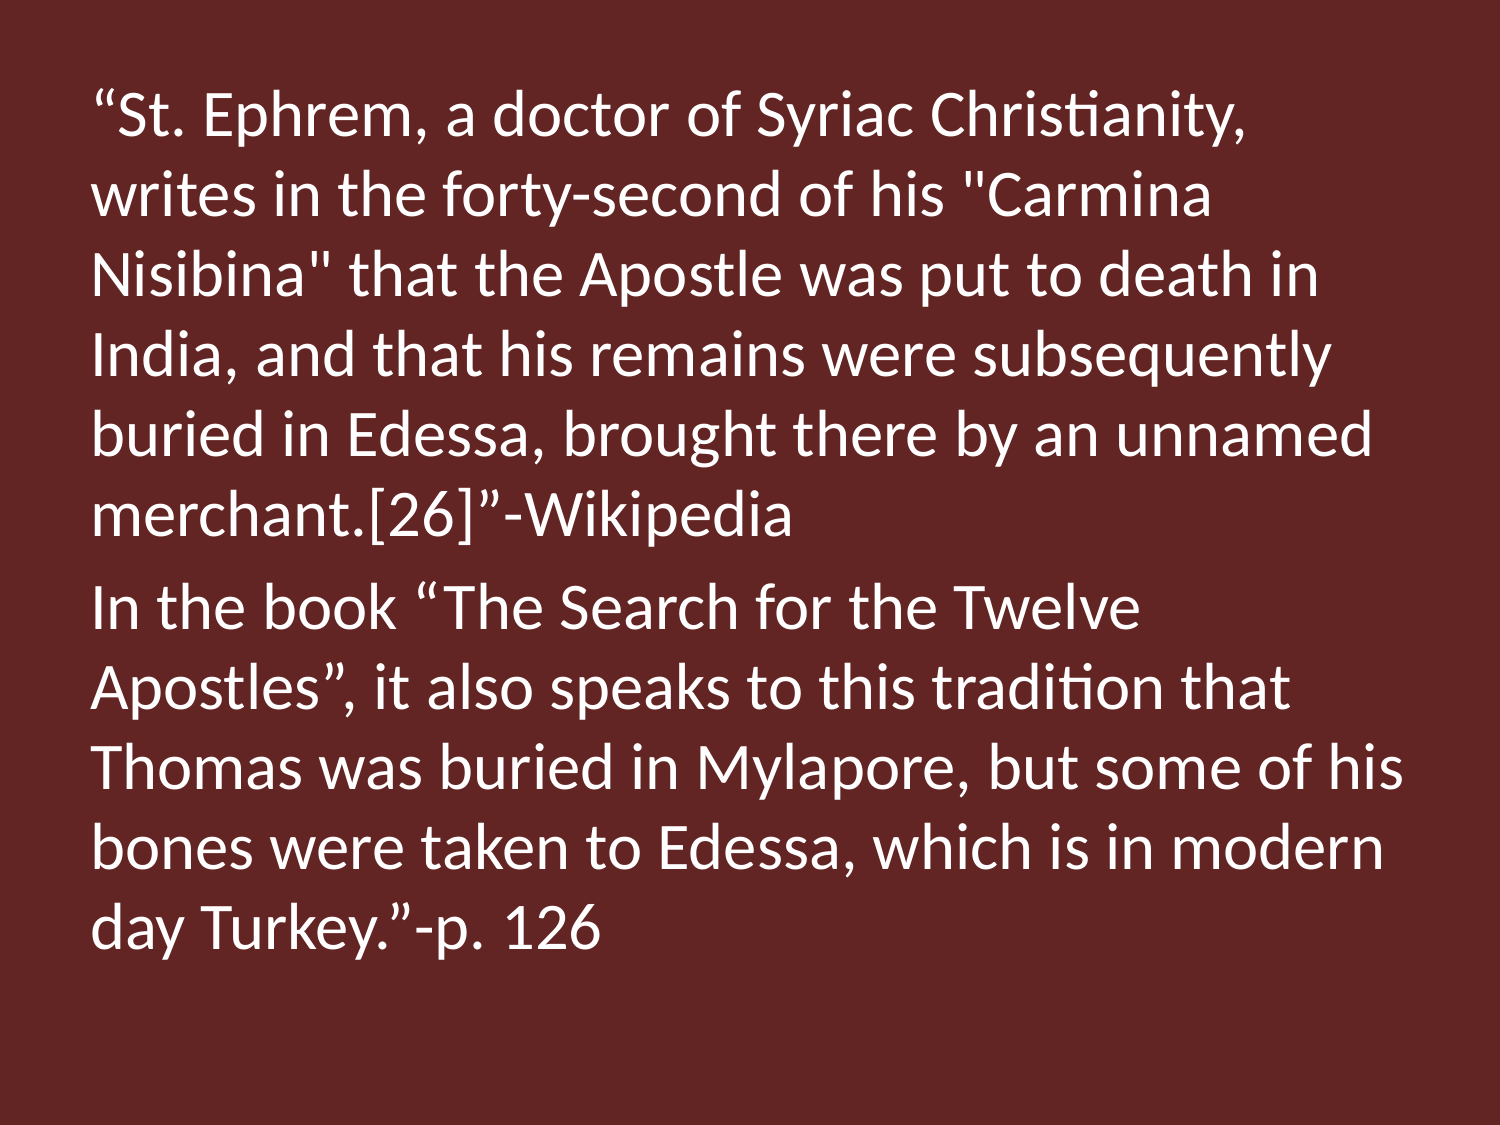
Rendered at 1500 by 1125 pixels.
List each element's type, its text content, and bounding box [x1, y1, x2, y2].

list “St. Ephrem, a doctor of Syriac Christianity, writes in the forty-second of his "Carmina Nisibina" that the Apostle was put to death in India, and that his remains were subsequently buried in Edessa, brought there by an unnamed merchant.[26]”-Wikipedia In the book “The Search for the Twelve Apostles”, it also speaks to this tradition that Thomas was buried in Mylapore, but some of his bones were taken to Edessa, which is in modern day Turkey.”-p. 126 [75, 62, 1425, 1005]
